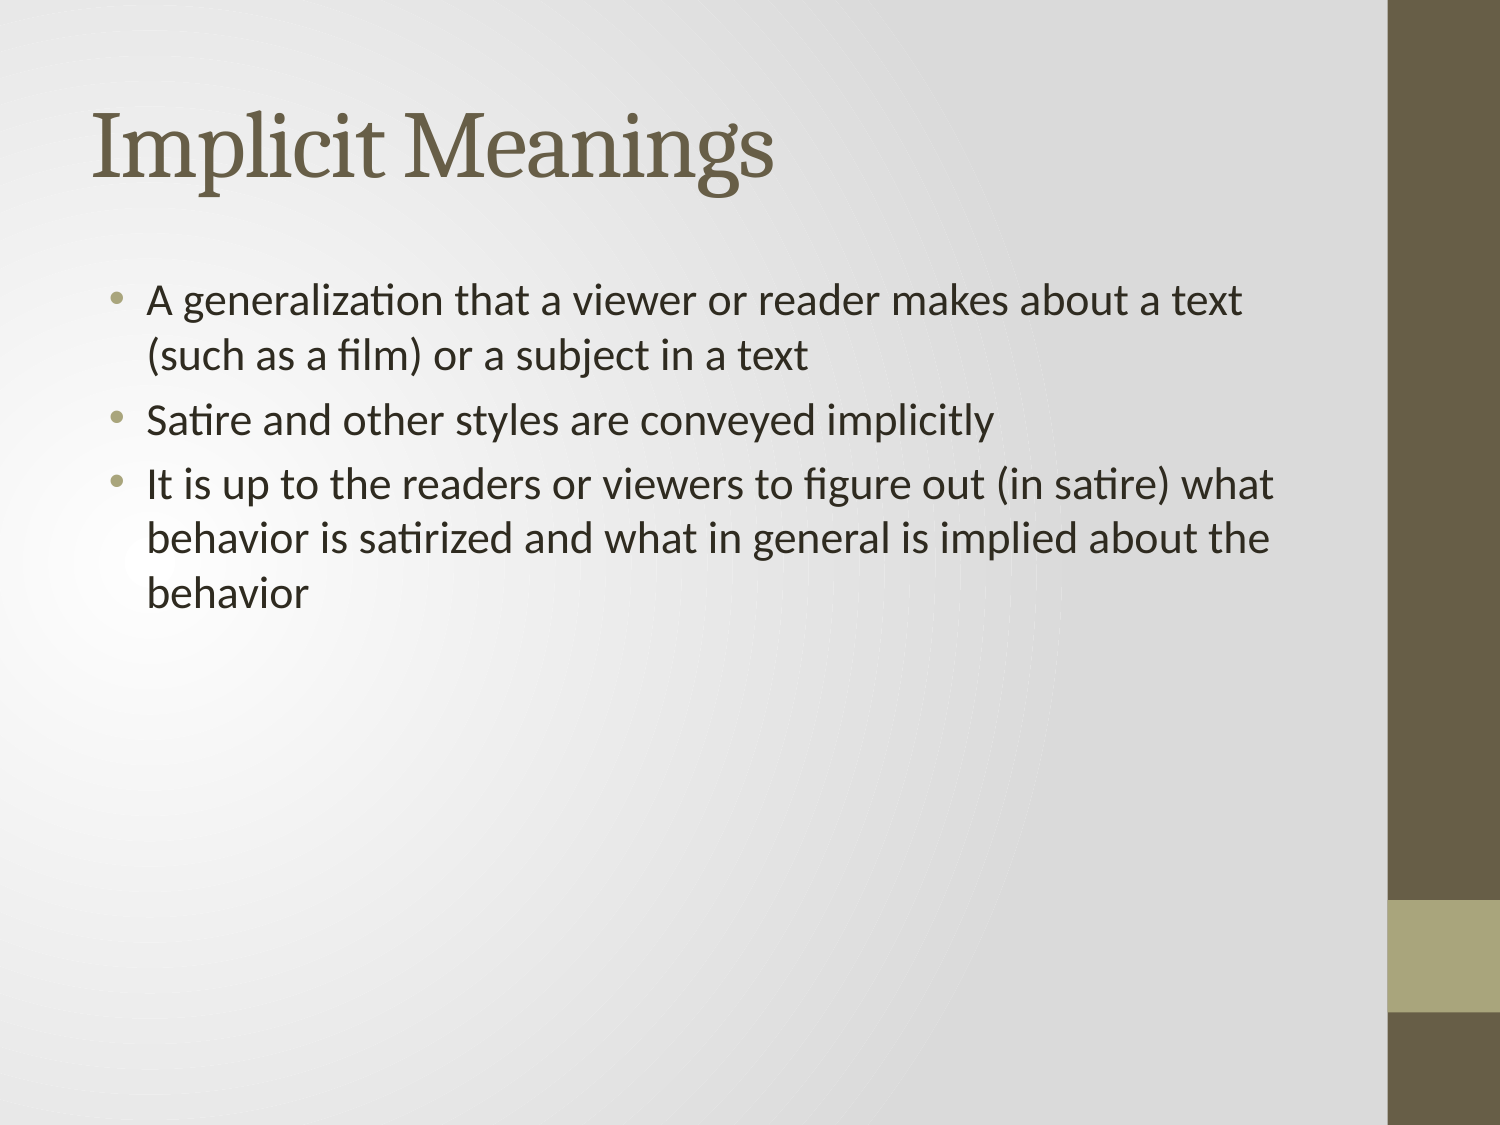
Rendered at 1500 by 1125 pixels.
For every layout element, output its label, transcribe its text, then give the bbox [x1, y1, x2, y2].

title Implicit Meanings [75, 45, 1325, 233]
list A generalization that a viewer or reader makes about a text (such as a film) or a subject in a text Satire and other styles are conveyed implicitly It is up to the readers or viewers to figure out (in satire) what behavior is satirized and what in general is implied about the behavior [75, 262, 1325, 1050]
